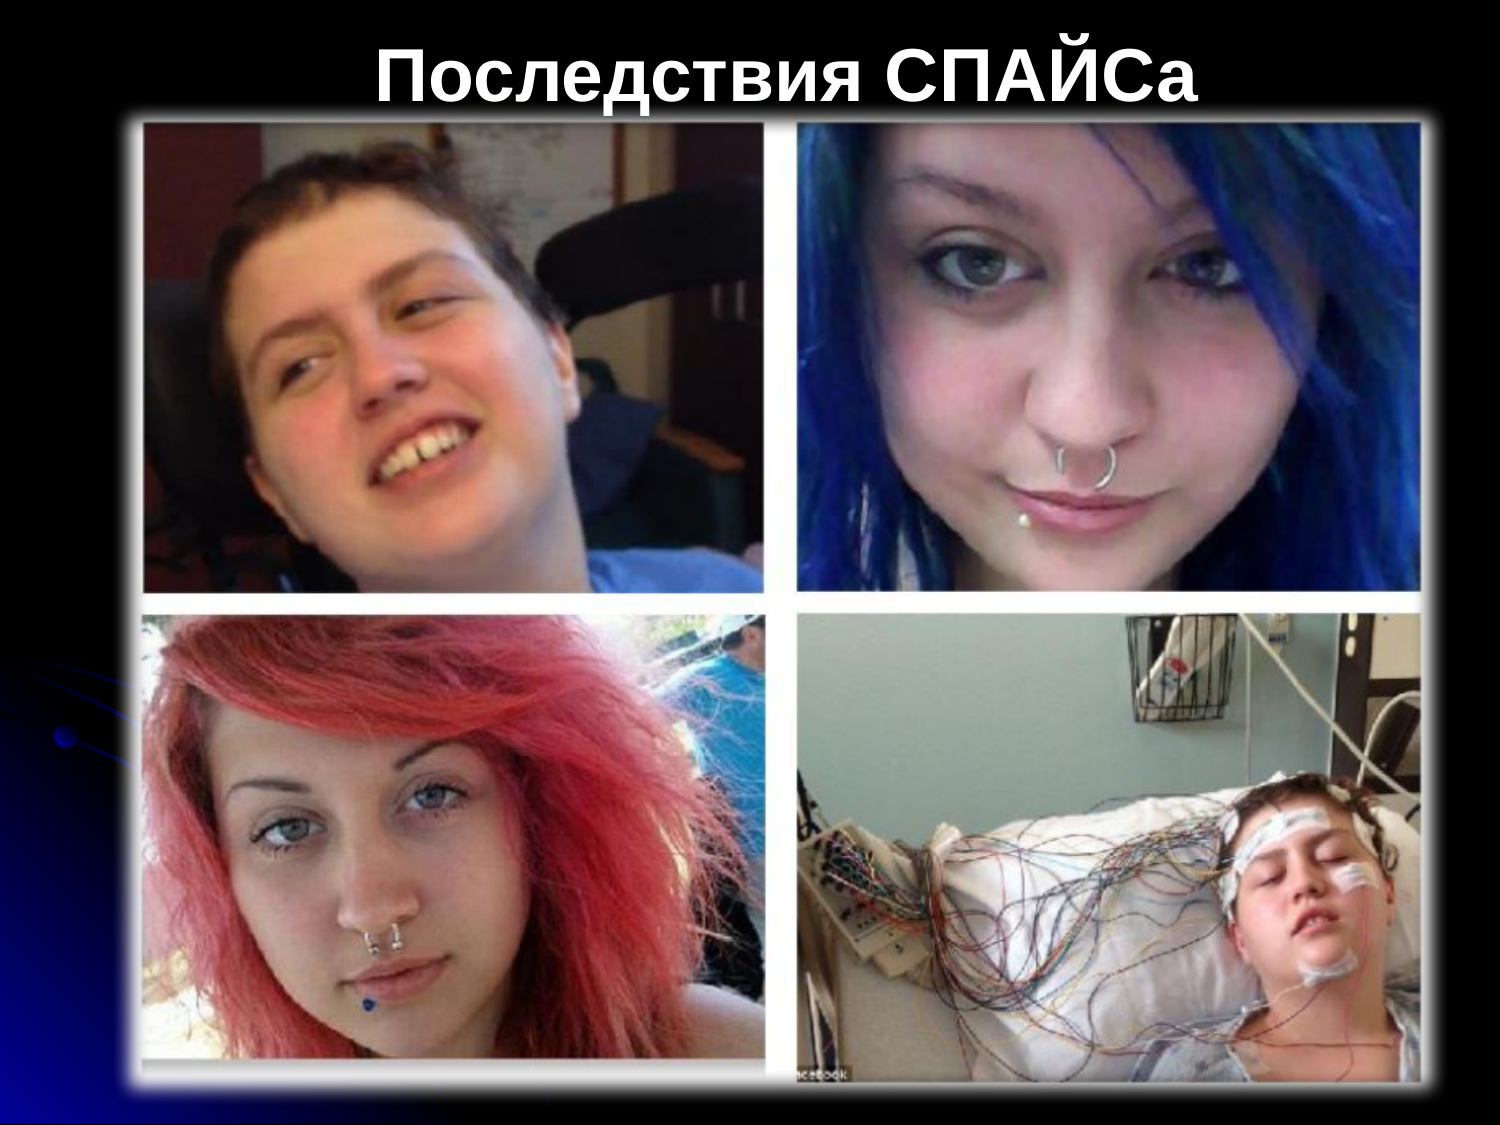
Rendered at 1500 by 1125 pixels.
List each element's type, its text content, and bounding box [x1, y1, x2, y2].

text_box Последствия СПАЙСа [360, 19, 1258, 101]
picture [111, 101, 1451, 1106]
